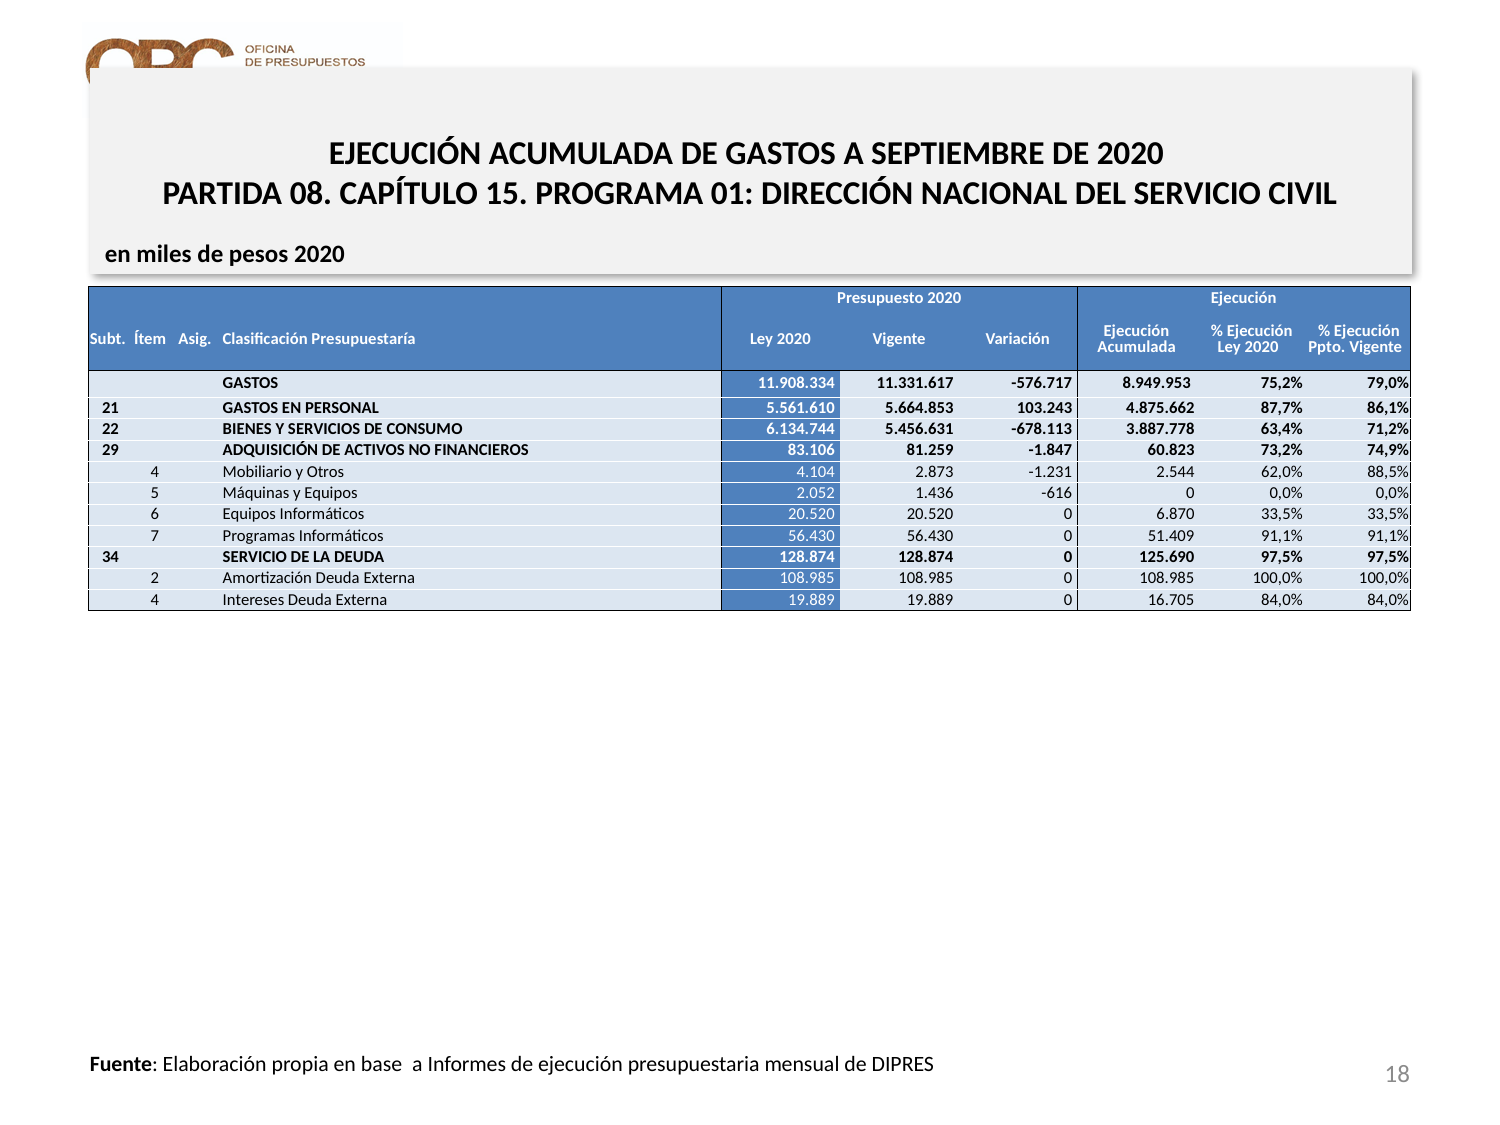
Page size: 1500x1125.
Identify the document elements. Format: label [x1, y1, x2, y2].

table_cell [722, 560, 1077, 580]
table_cell [1078, 458, 1410, 478]
table_cell [89, 560, 721, 580]
table_cell [722, 397, 1077, 417]
table_cell [1078, 479, 1410, 498]
table_cell [722, 458, 1077, 478]
table_cell [1078, 397, 1410, 417]
table_cell [722, 519, 1077, 539]
table_cell [1078, 540, 1410, 559]
table_cell [722, 499, 1077, 518]
table_cell [89, 397, 721, 417]
table_cell [722, 418, 1077, 437]
table_cell [1078, 418, 1410, 437]
table_cell [89, 370, 721, 396]
table_cell [722, 581, 1077, 600]
table_cell [722, 540, 1077, 559]
table_cell [1078, 581, 1410, 600]
table_cell [1078, 370, 1410, 396]
table_header [89, 287, 721, 307]
table_header [1078, 287, 1410, 307]
table_cell [89, 519, 721, 539]
table_cell [722, 307, 1077, 369]
table_cell [722, 370, 1077, 396]
text_box [89, 230, 1392, 282]
table_cell [1078, 438, 1410, 457]
table_cell [89, 438, 721, 457]
table_cell [89, 418, 721, 437]
table_cell [89, 581, 721, 600]
table_cell [89, 307, 721, 369]
table_cell [1078, 519, 1410, 539]
table_cell [89, 458, 721, 478]
table_cell [722, 438, 1077, 457]
table_cell [1078, 560, 1410, 580]
table_cell [89, 479, 721, 498]
table_cell [89, 499, 721, 518]
picture [82, 22, 403, 118]
table_cell [1078, 307, 1410, 369]
table_cell [722, 479, 1077, 498]
slide_number [1074, 1042, 1425, 1103]
title [90, 69, 1412, 274]
table_cell [89, 540, 721, 559]
table_header [722, 287, 1077, 307]
table_cell [1078, 499, 1410, 518]
